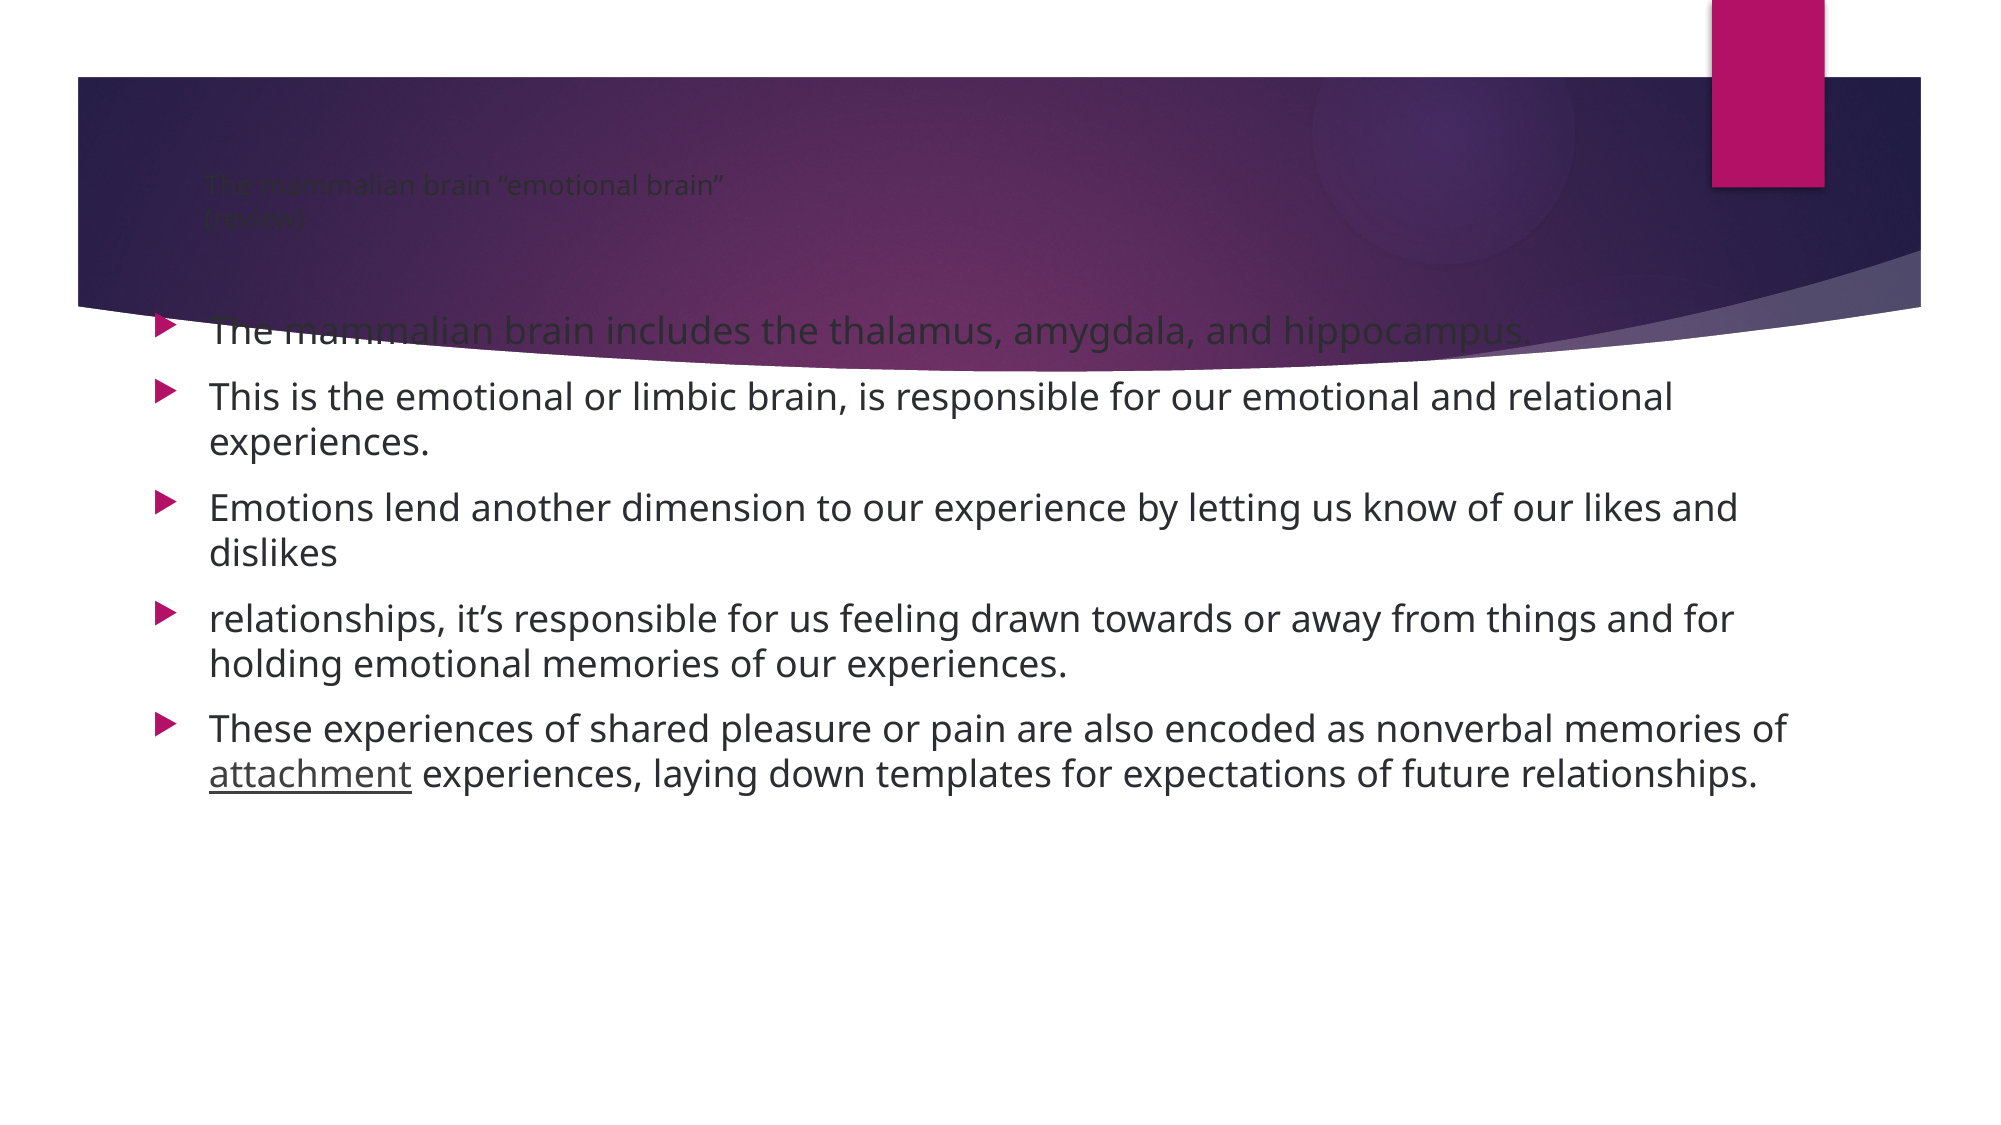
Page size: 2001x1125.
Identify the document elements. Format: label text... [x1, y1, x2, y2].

list The mammalian brain includes the thalamus, amygdala, and hippocampus. This is the emotional or limbic brain, is responsible for our emotional and relational experiences. Emotions lend another dimension to our experience by letting us know of our likes and dislikes relationships, it’s responsible for us feeling drawn towards or away from things and for holding emotional memories of our experiences. These experiences of shared pleasure or pain are also encoded as nonverbal memories of attachment experiences, laying down templates for expectations of future relationships. [137, 299, 1863, 1125]
title The mammalian brain “emotional brain” (review) [189, 159, 1627, 276]
